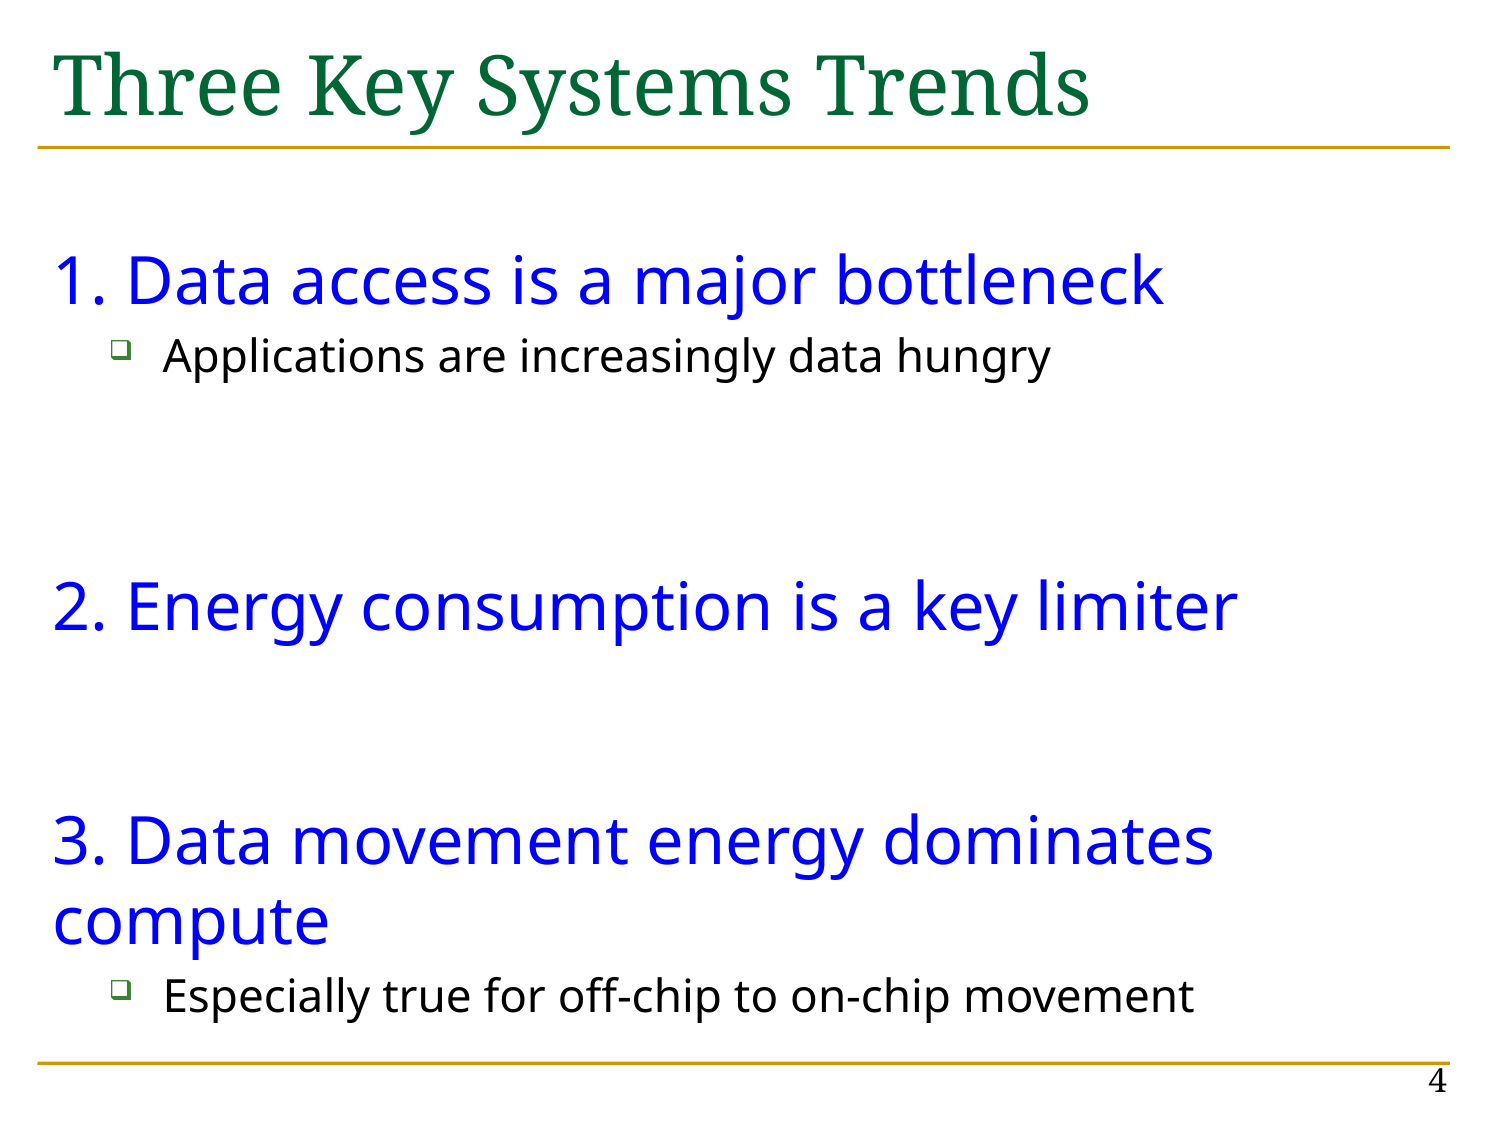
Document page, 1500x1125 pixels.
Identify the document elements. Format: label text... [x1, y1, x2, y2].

list 1. Data access is a major bottleneck Applications are increasingly data hungry 2. Energy consumption is a key limiter 3. Data movement energy dominates compute Especially true for off-chip to on-chip movement [37, 230, 1450, 1083]
slide_number 4 [1111, 1036, 1462, 1112]
title Three Key Systems Trends [37, 24, 1450, 200]
